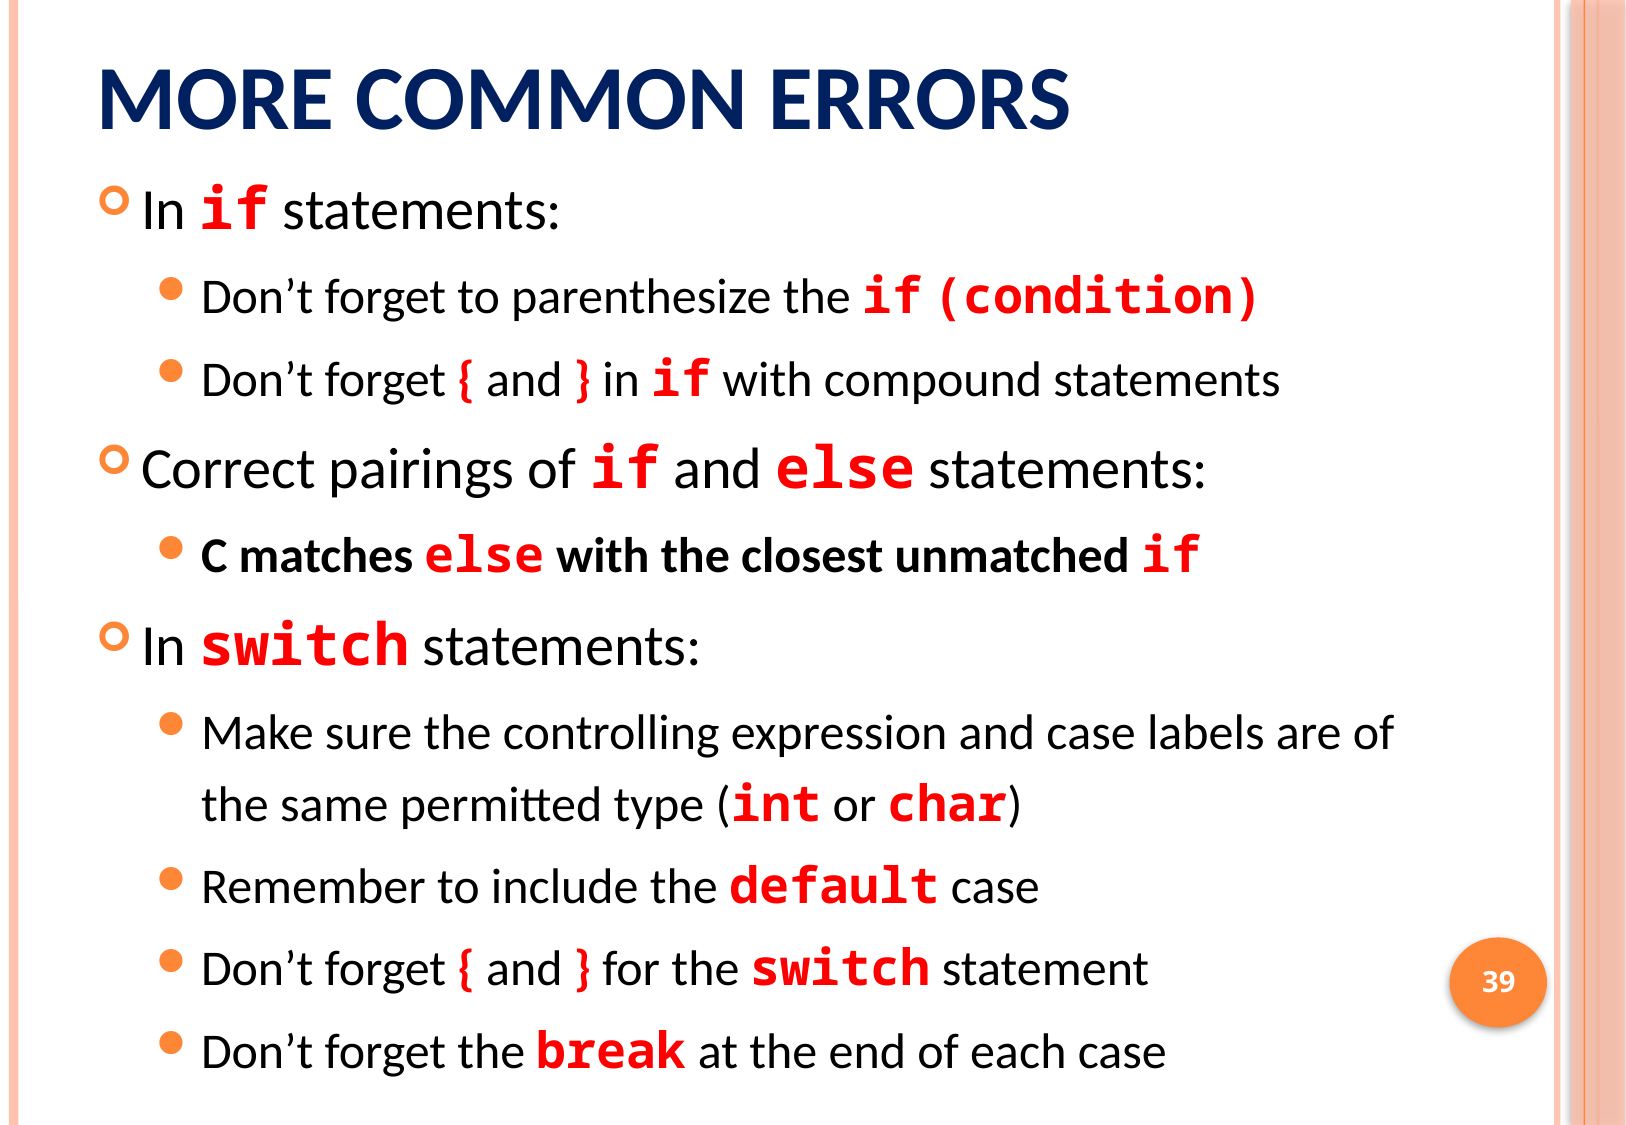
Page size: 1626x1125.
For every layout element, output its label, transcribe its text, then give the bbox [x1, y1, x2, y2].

title More Common Errors [81, 24, 1409, 149]
list In if statements: Don’t forget to parenthesize the if (condition) Don’t forget { and } in if with compound statements Correct pairings of if and else statements: C matches else with the closest unmatched if In switch statements: Make sure the controlling expression and case labels are of the same permitted type (int or char) Remember to include the default case Don’t forget { and } for the switch statement Don’t forget the break at the end of each case [81, 149, 1463, 1088]
slide_number 39 [1444, 940, 1553, 1027]
